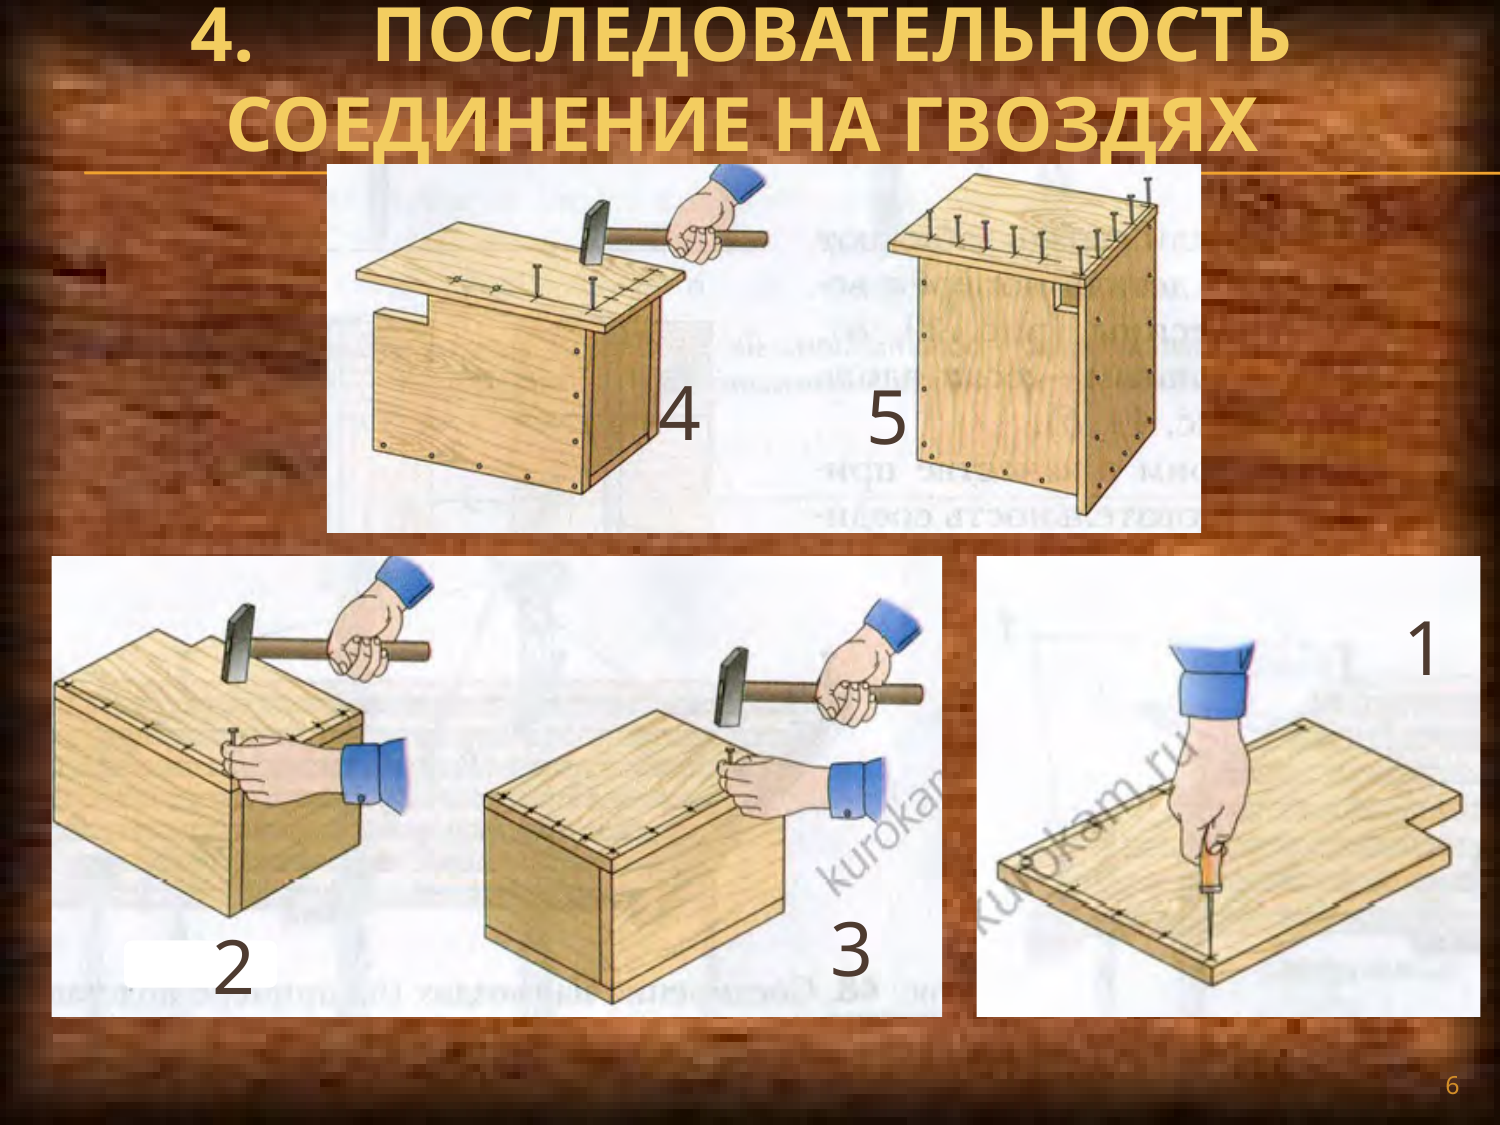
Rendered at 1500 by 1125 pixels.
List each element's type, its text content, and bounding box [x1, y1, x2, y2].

slide_number 6 [1350, 1061, 1475, 1103]
picture [0, 0, 1500, 1125]
text_box 4. Последовательность Соединение на гвоздях [3, 29, 1481, 123]
